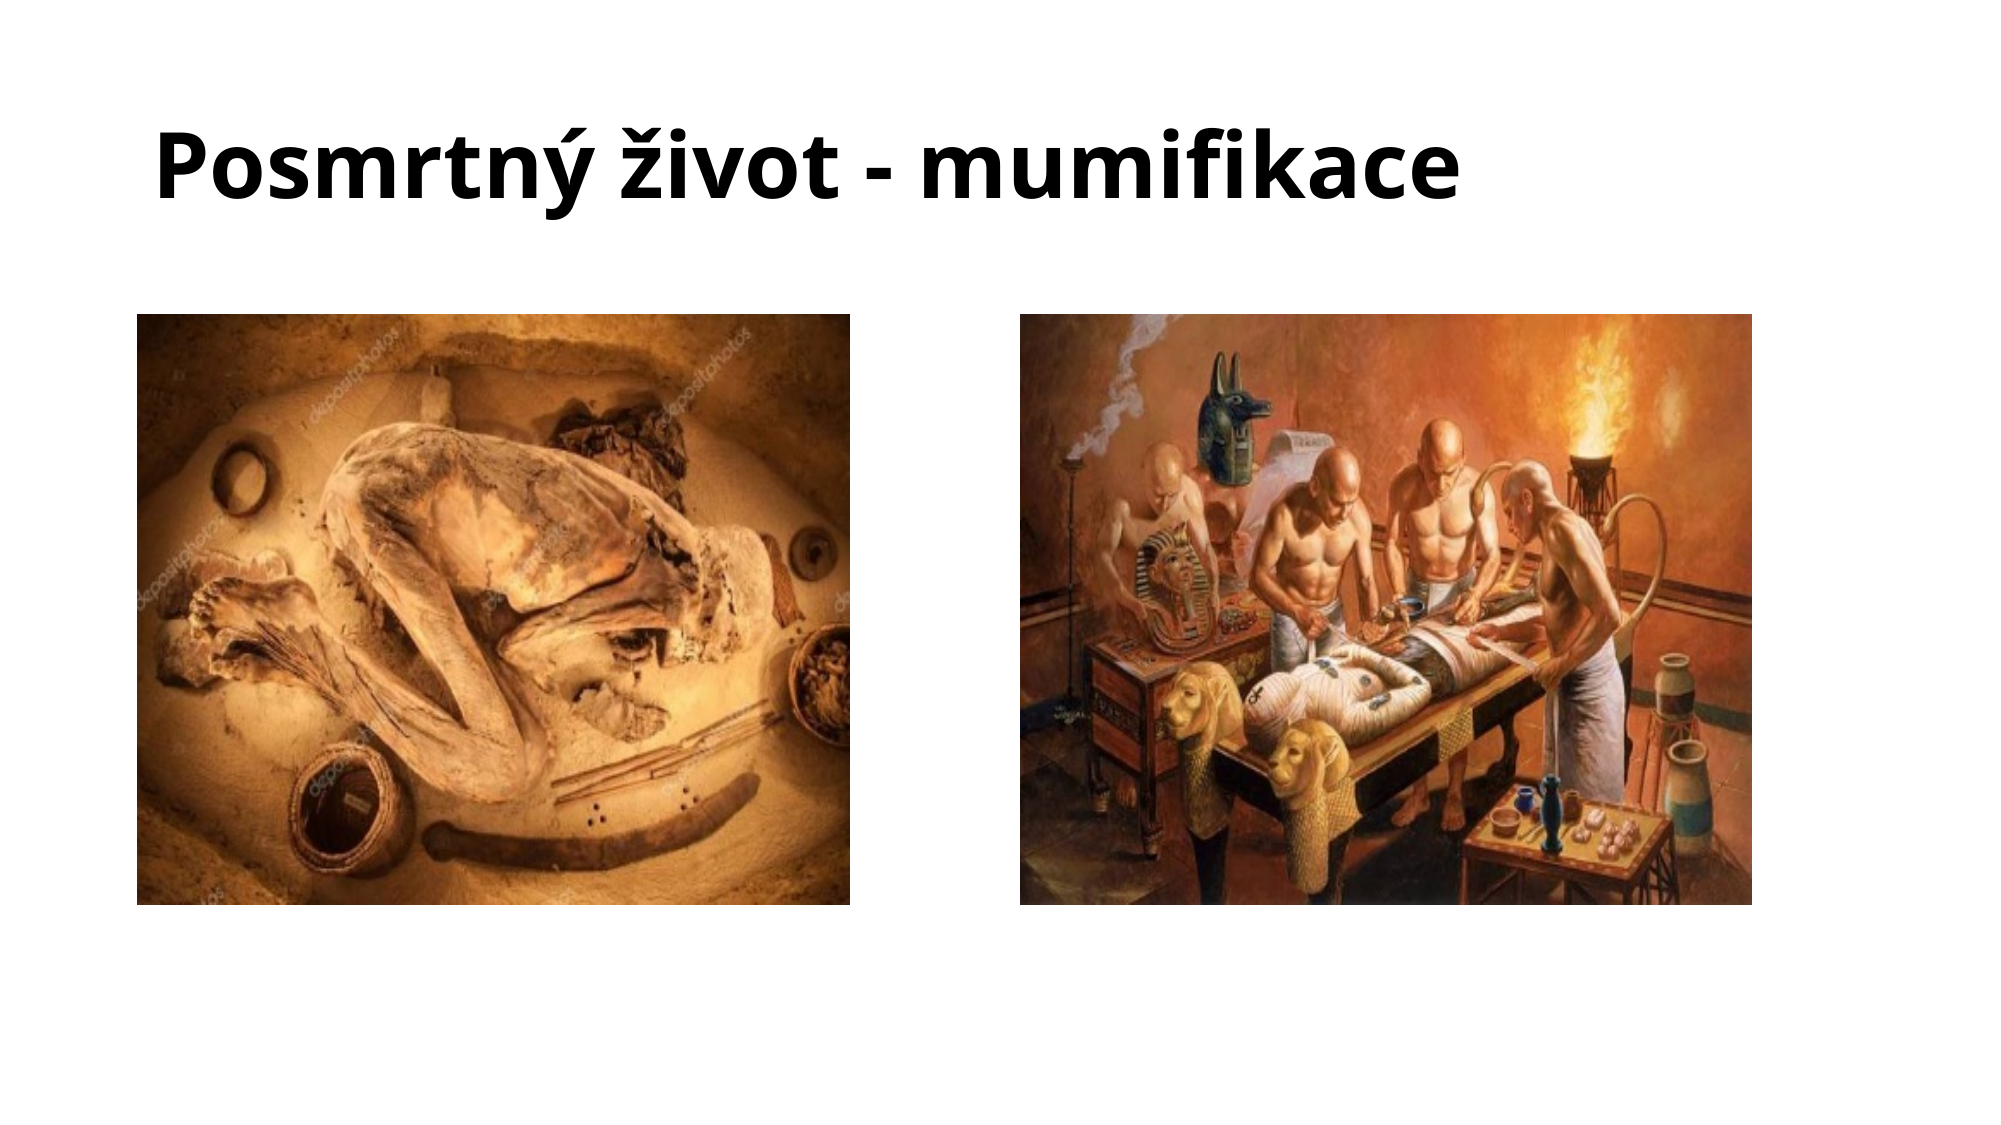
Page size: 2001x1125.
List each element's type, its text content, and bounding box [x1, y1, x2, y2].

title Posmrtný život - mumifikace [137, 59, 1863, 278]
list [137, 314, 850, 905]
picture [1020, 314, 1752, 905]
